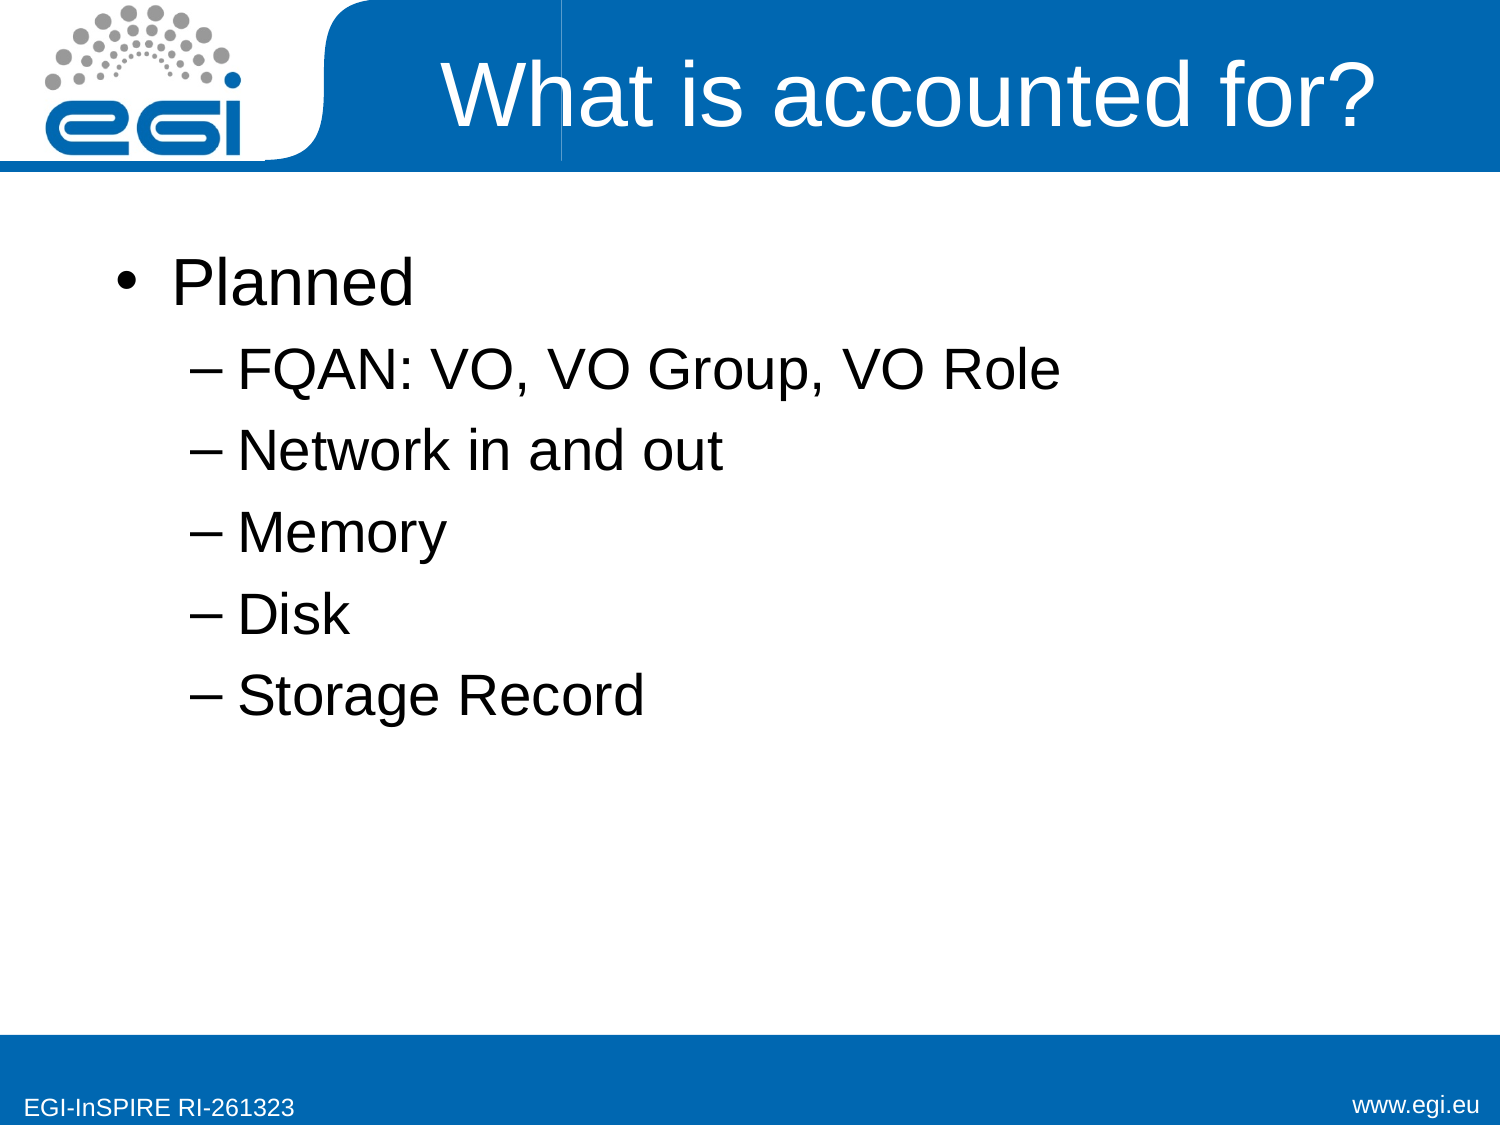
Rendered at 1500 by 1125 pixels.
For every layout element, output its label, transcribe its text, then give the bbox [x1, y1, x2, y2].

picture [0, 0, 265, 161]
list Planned FQAN: VO, VO Group, VO Role Network in and out Memory Disk Storage Record [100, 231, 1425, 975]
title What is accounted for? [348, 19, 1471, 161]
